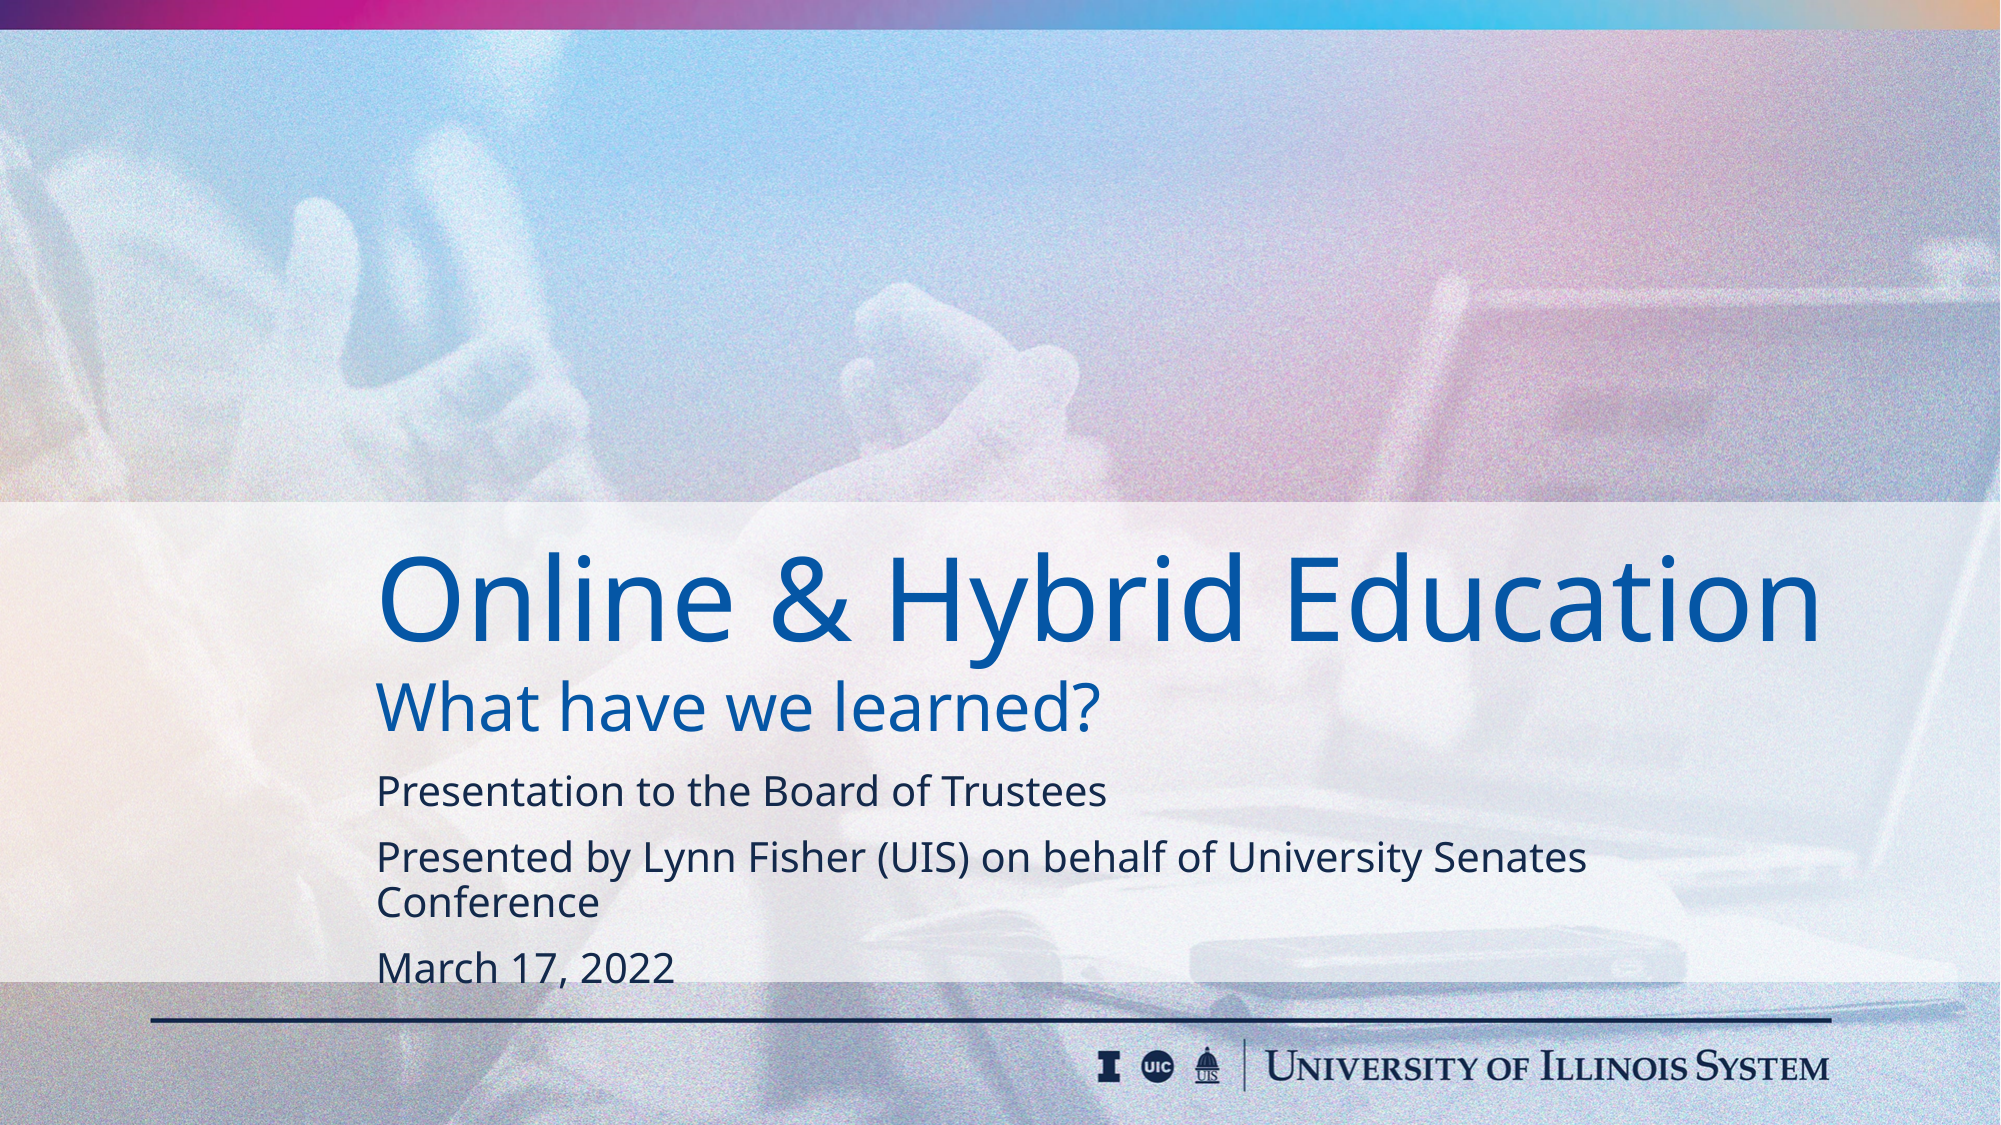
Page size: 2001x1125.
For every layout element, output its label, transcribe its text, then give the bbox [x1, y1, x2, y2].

text_box [0, 501, 2000, 983]
title Online & Hybrid Education What have we learned? [360, 517, 1964, 746]
subtitle Presentation to the Board of Trustees Presented by Lynn Fisher (UIS) on behalf of University Senates Conference March 17, 2022 [360, 763, 1804, 1035]
picture [0, 0, 2001, 1125]
